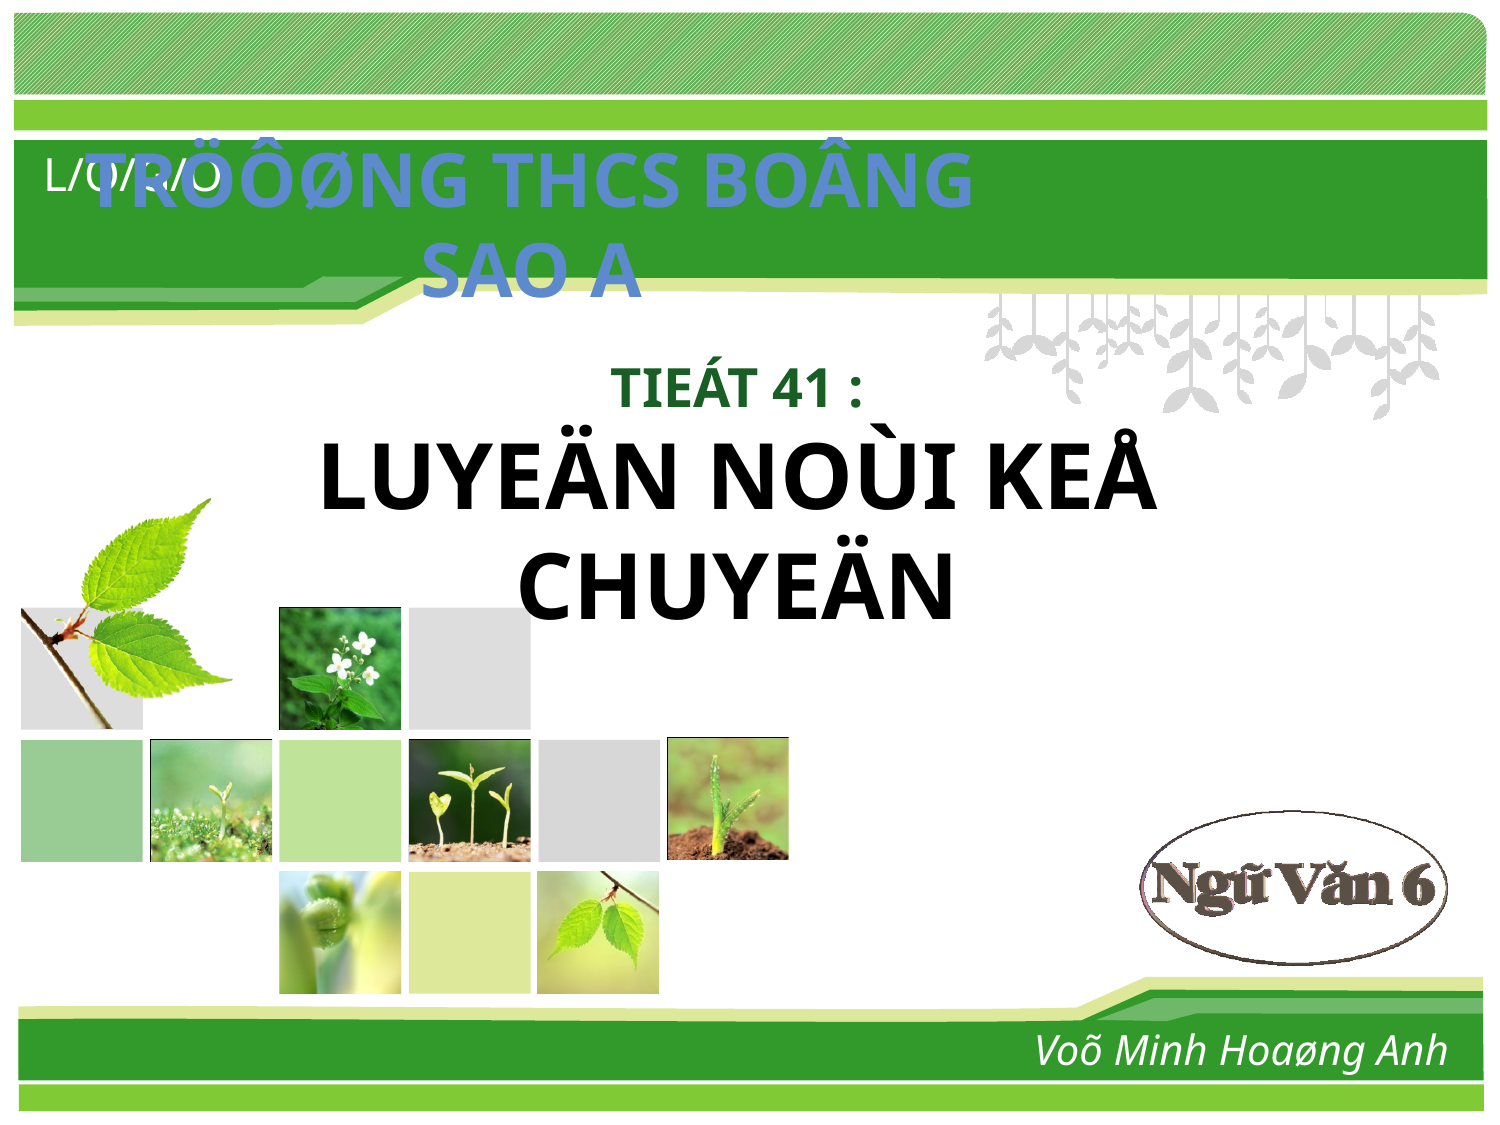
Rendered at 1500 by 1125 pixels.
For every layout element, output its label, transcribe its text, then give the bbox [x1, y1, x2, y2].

picture [279, 871, 402, 994]
picture [1112, 774, 1473, 1002]
title TIEÁT 41 : LUYEÄN NOÙI KEÅ CHUYEÄN [149, 374, 1326, 617]
picture [21, 477, 243, 729]
picture [667, 737, 789, 860]
picture [279, 617, 402, 730]
picture [150, 739, 273, 862]
subtitle Voõ Minh Hoaøng Anh [674, 1016, 1465, 1083]
picture [408, 739, 531, 862]
text_box TRÖÔØNG THCS BOÂNG SAO A [0, 124, 1075, 320]
picture [537, 871, 659, 994]
